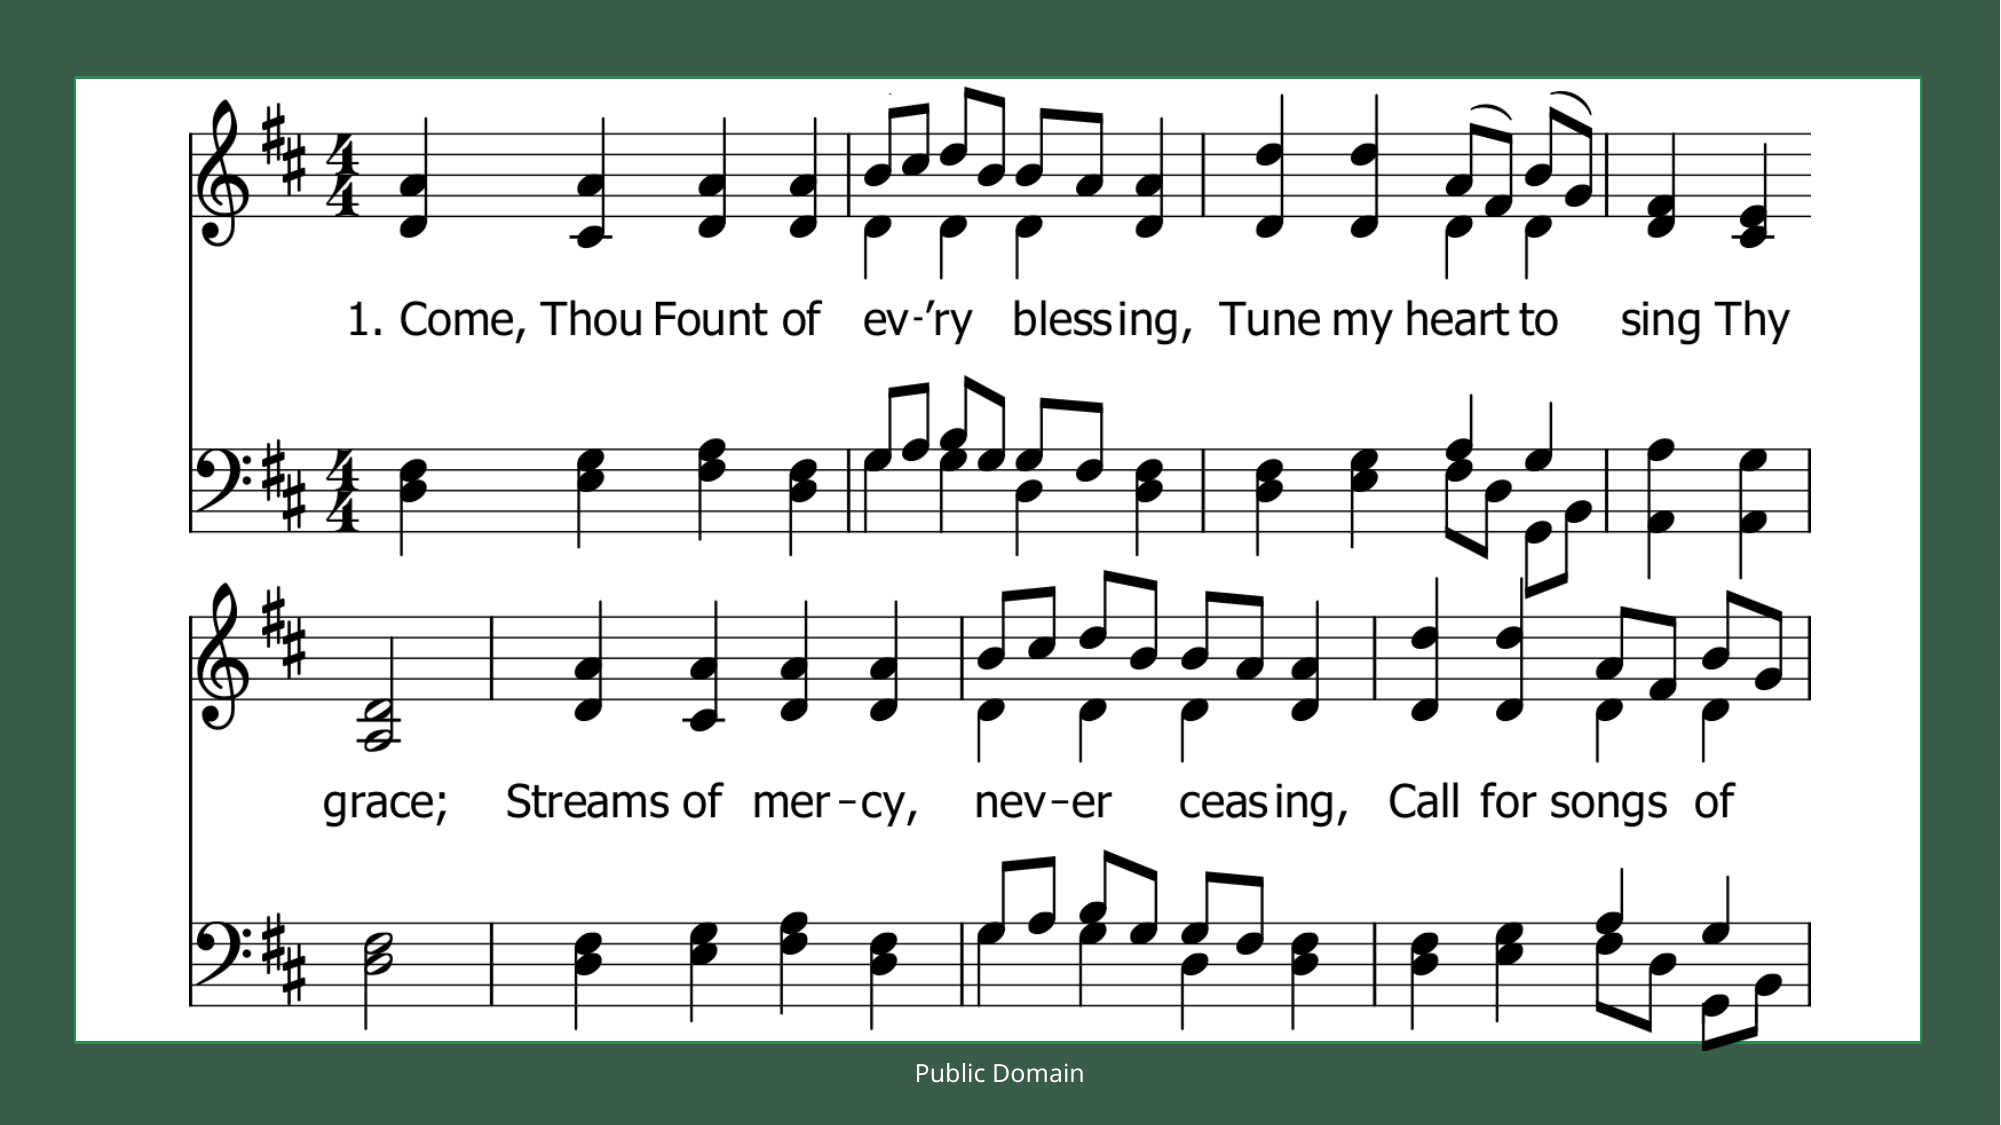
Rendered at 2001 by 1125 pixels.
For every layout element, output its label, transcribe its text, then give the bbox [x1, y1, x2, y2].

picture [189, 81, 1811, 1051]
footer Public Domain [662, 1062, 1338, 1103]
text_box [74, 76, 1922, 1044]
